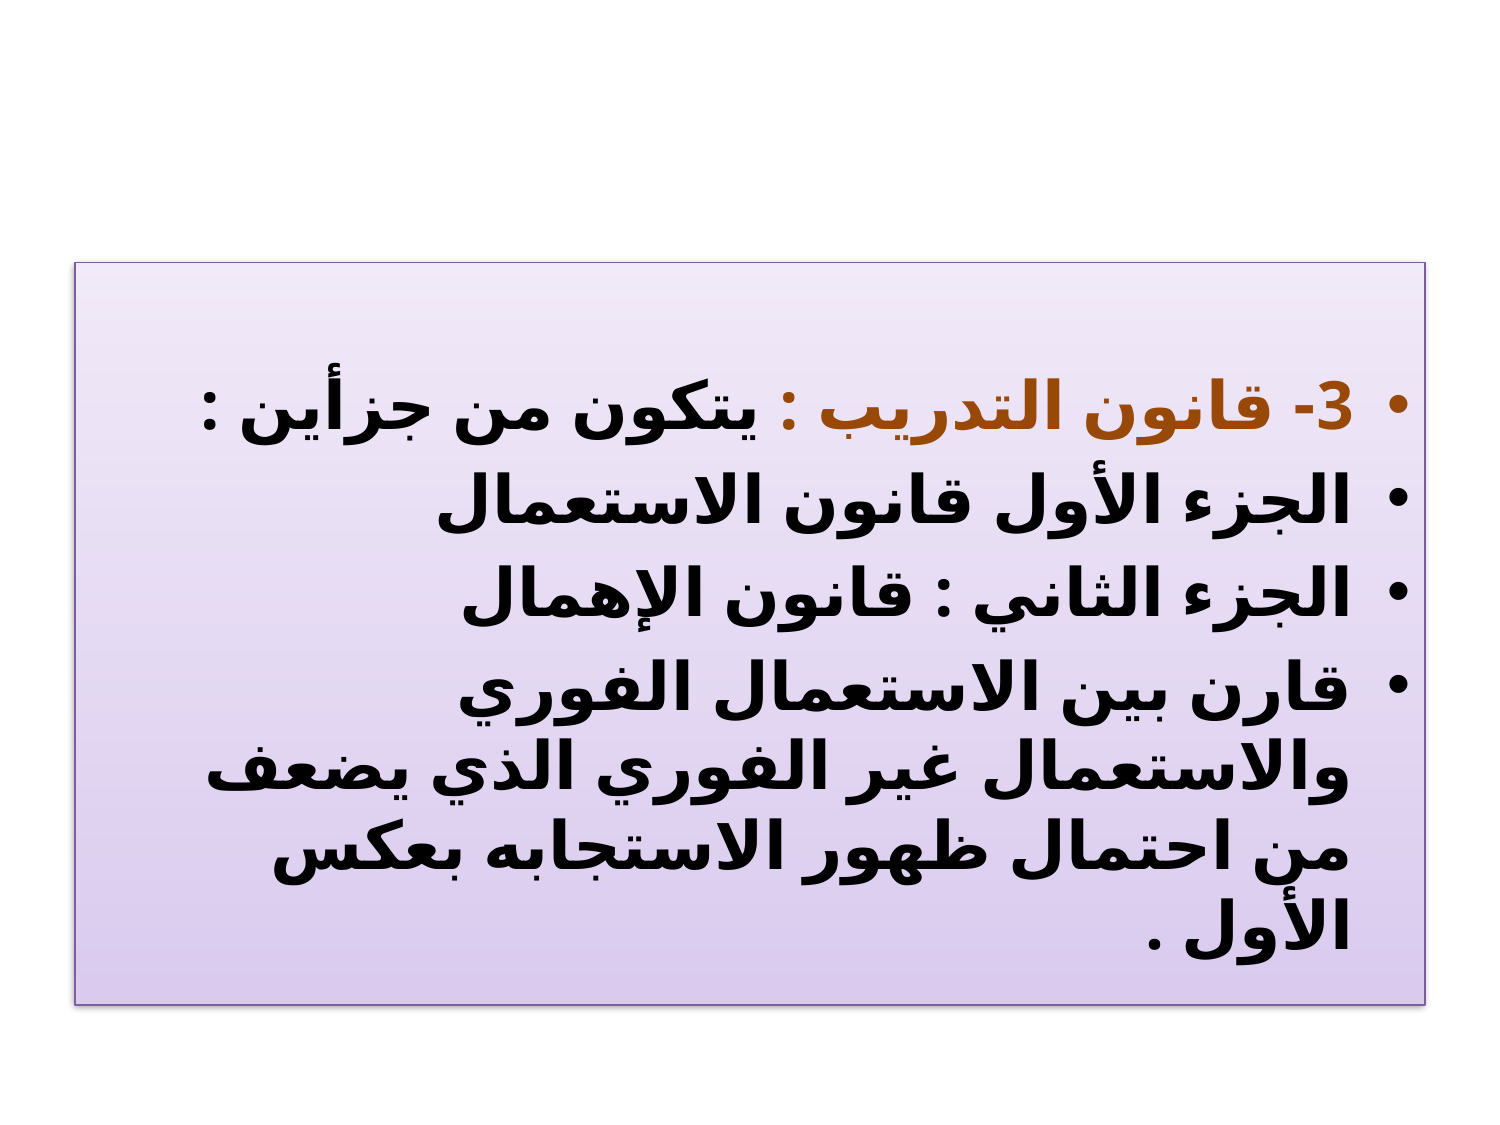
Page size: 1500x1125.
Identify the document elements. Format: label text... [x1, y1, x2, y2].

list 3- قانون التدريب : يتكون من جزأين : الجزء الأول قانون الاستعمال الجزء الثاني : قانون الإهمال قارن بين الاستعمال الفوري والاستعمال غير الفوري الذي يضعف من احتمال ظهور الاستجابه بعكس الأول . [74, 262, 1426, 1006]
